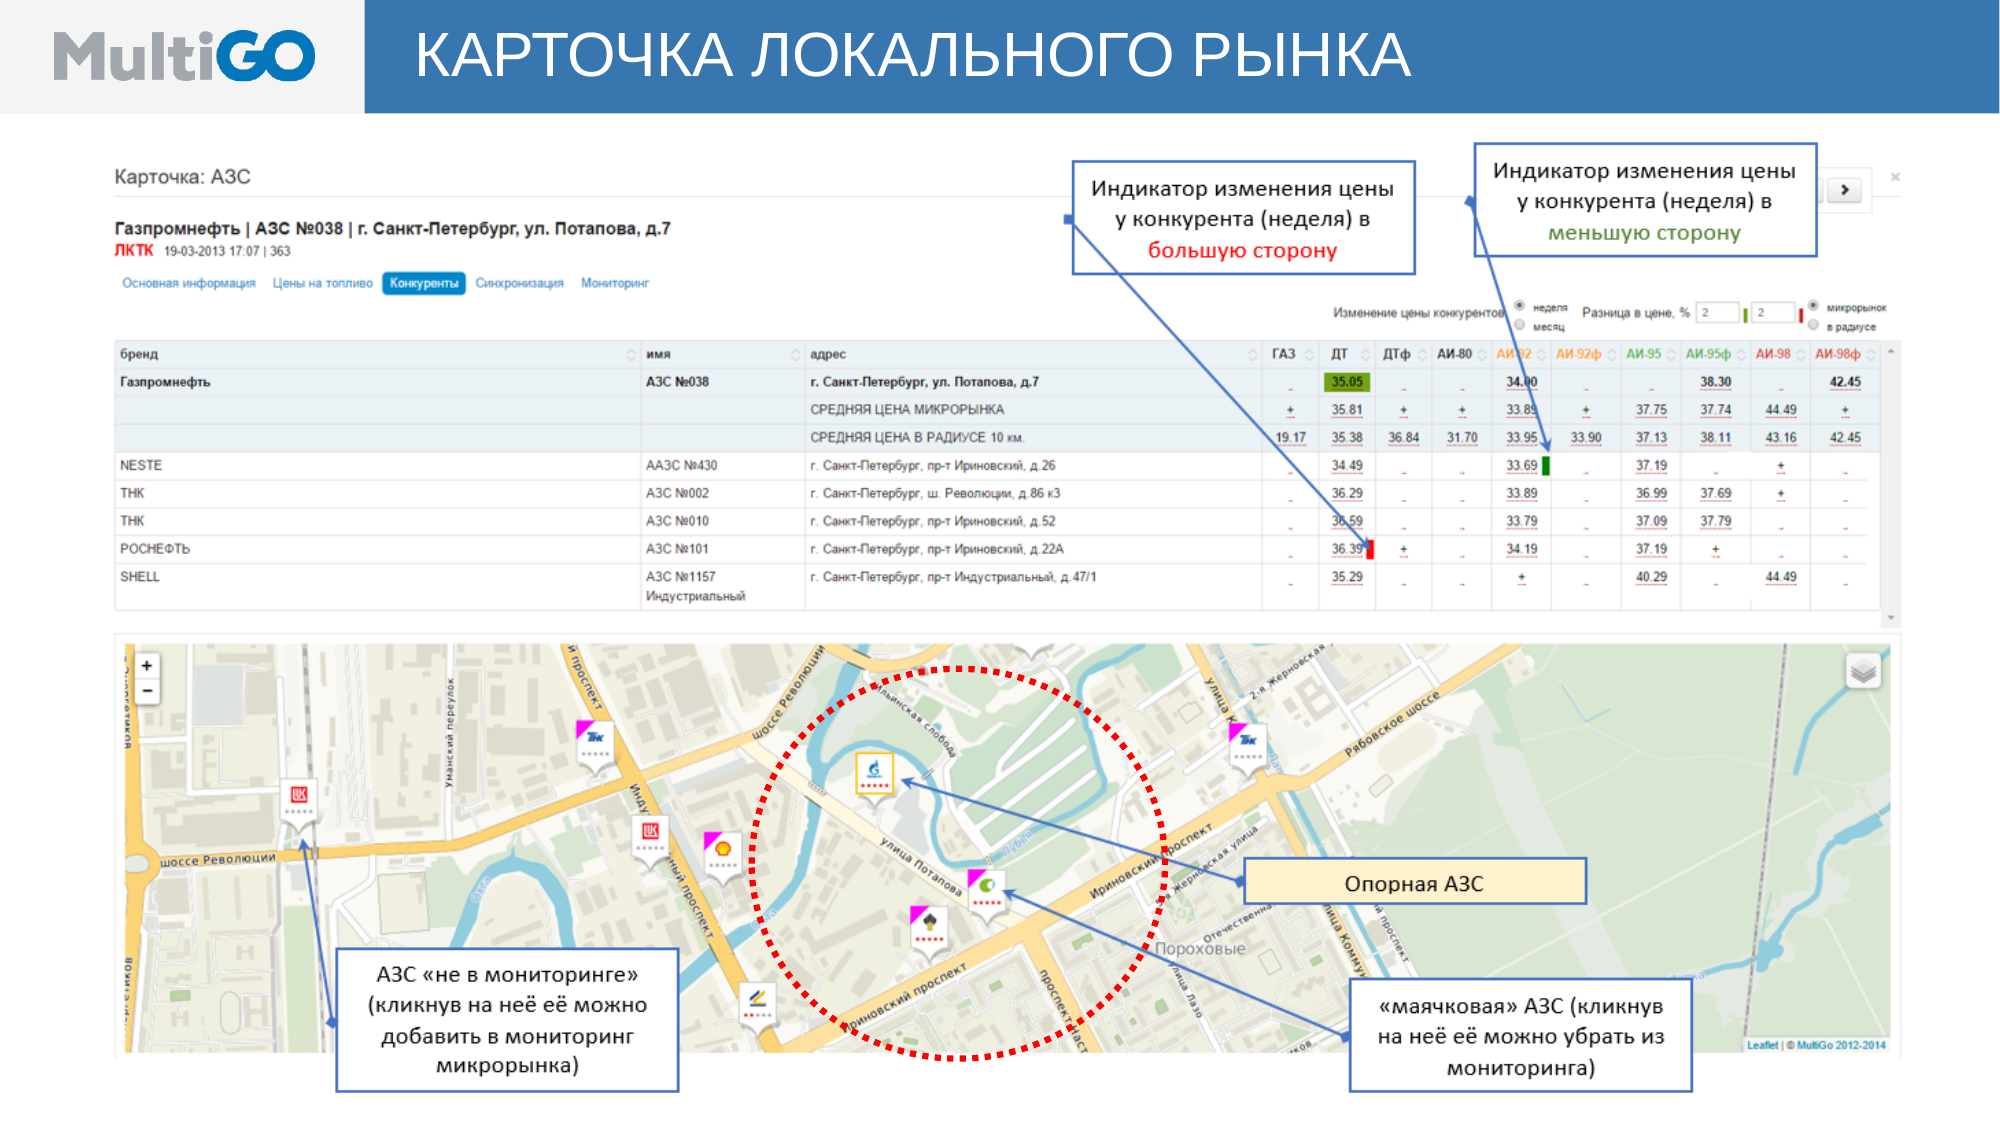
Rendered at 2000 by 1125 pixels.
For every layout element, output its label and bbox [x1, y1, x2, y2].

picture [101, 115, 1921, 1104]
text_box [0, 0, 2000, 115]
